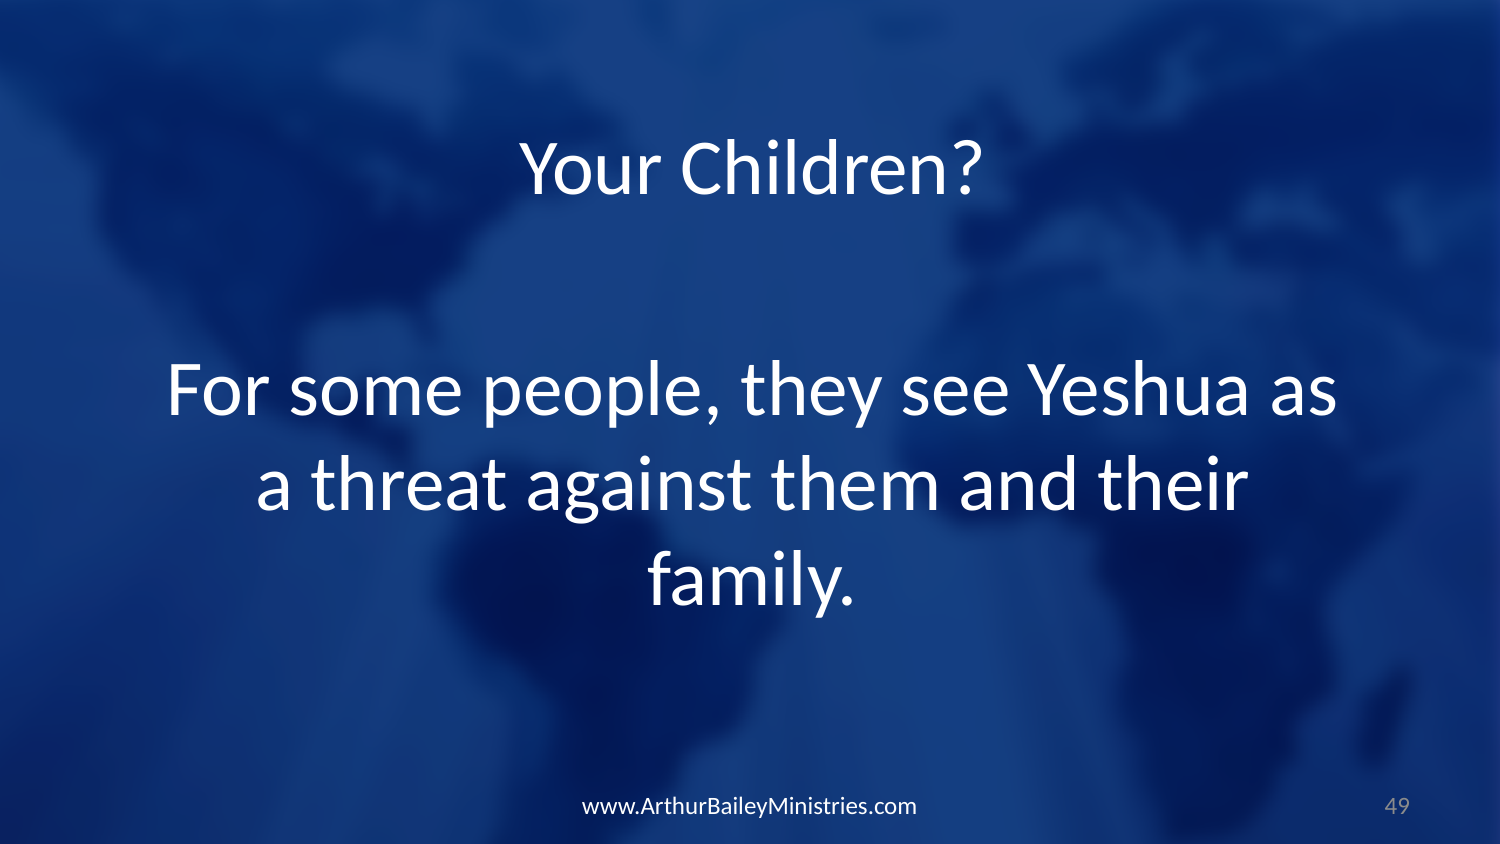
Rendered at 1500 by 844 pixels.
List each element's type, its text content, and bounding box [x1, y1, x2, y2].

slide_number 49 [1074, 782, 1425, 827]
picture [0, 0, 1500, 844]
list Your Children? For some people, they see Yeshua as a threat against them and their family. [151, 107, 1355, 741]
footer www.ArthurBaileyMinistries.com [512, 782, 988, 827]
